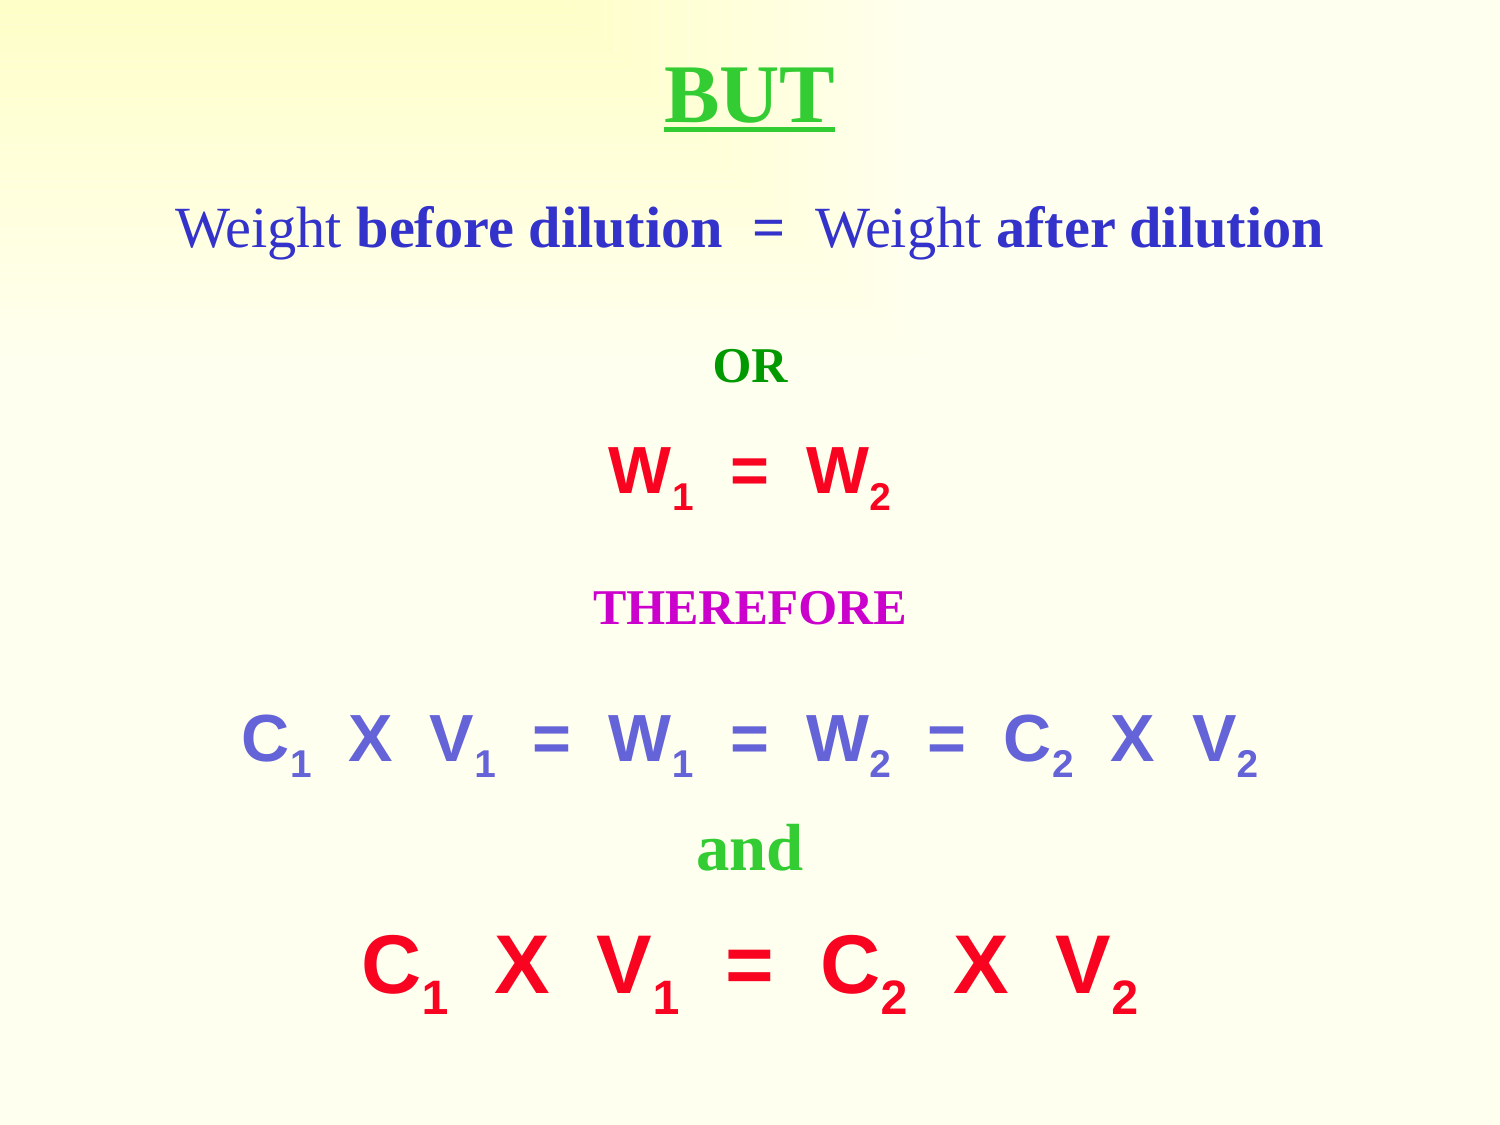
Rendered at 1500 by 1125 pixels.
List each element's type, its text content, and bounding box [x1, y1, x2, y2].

text_box THEREFORE [0, 567, 1500, 643]
text_box C1 X V1 = C2 X V2 [0, 903, 1500, 1032]
text_box C1 X V1 = W1 = W2 = C2 X V2 [0, 686, 1500, 793]
text_box and [0, 796, 1500, 891]
text_box Weight before dilution = Weight after dilution [0, 181, 1500, 267]
text_box BUT [0, 31, 1500, 147]
text_box OR [0, 324, 1500, 400]
text_box W1 = W2 [0, 419, 1500, 526]
